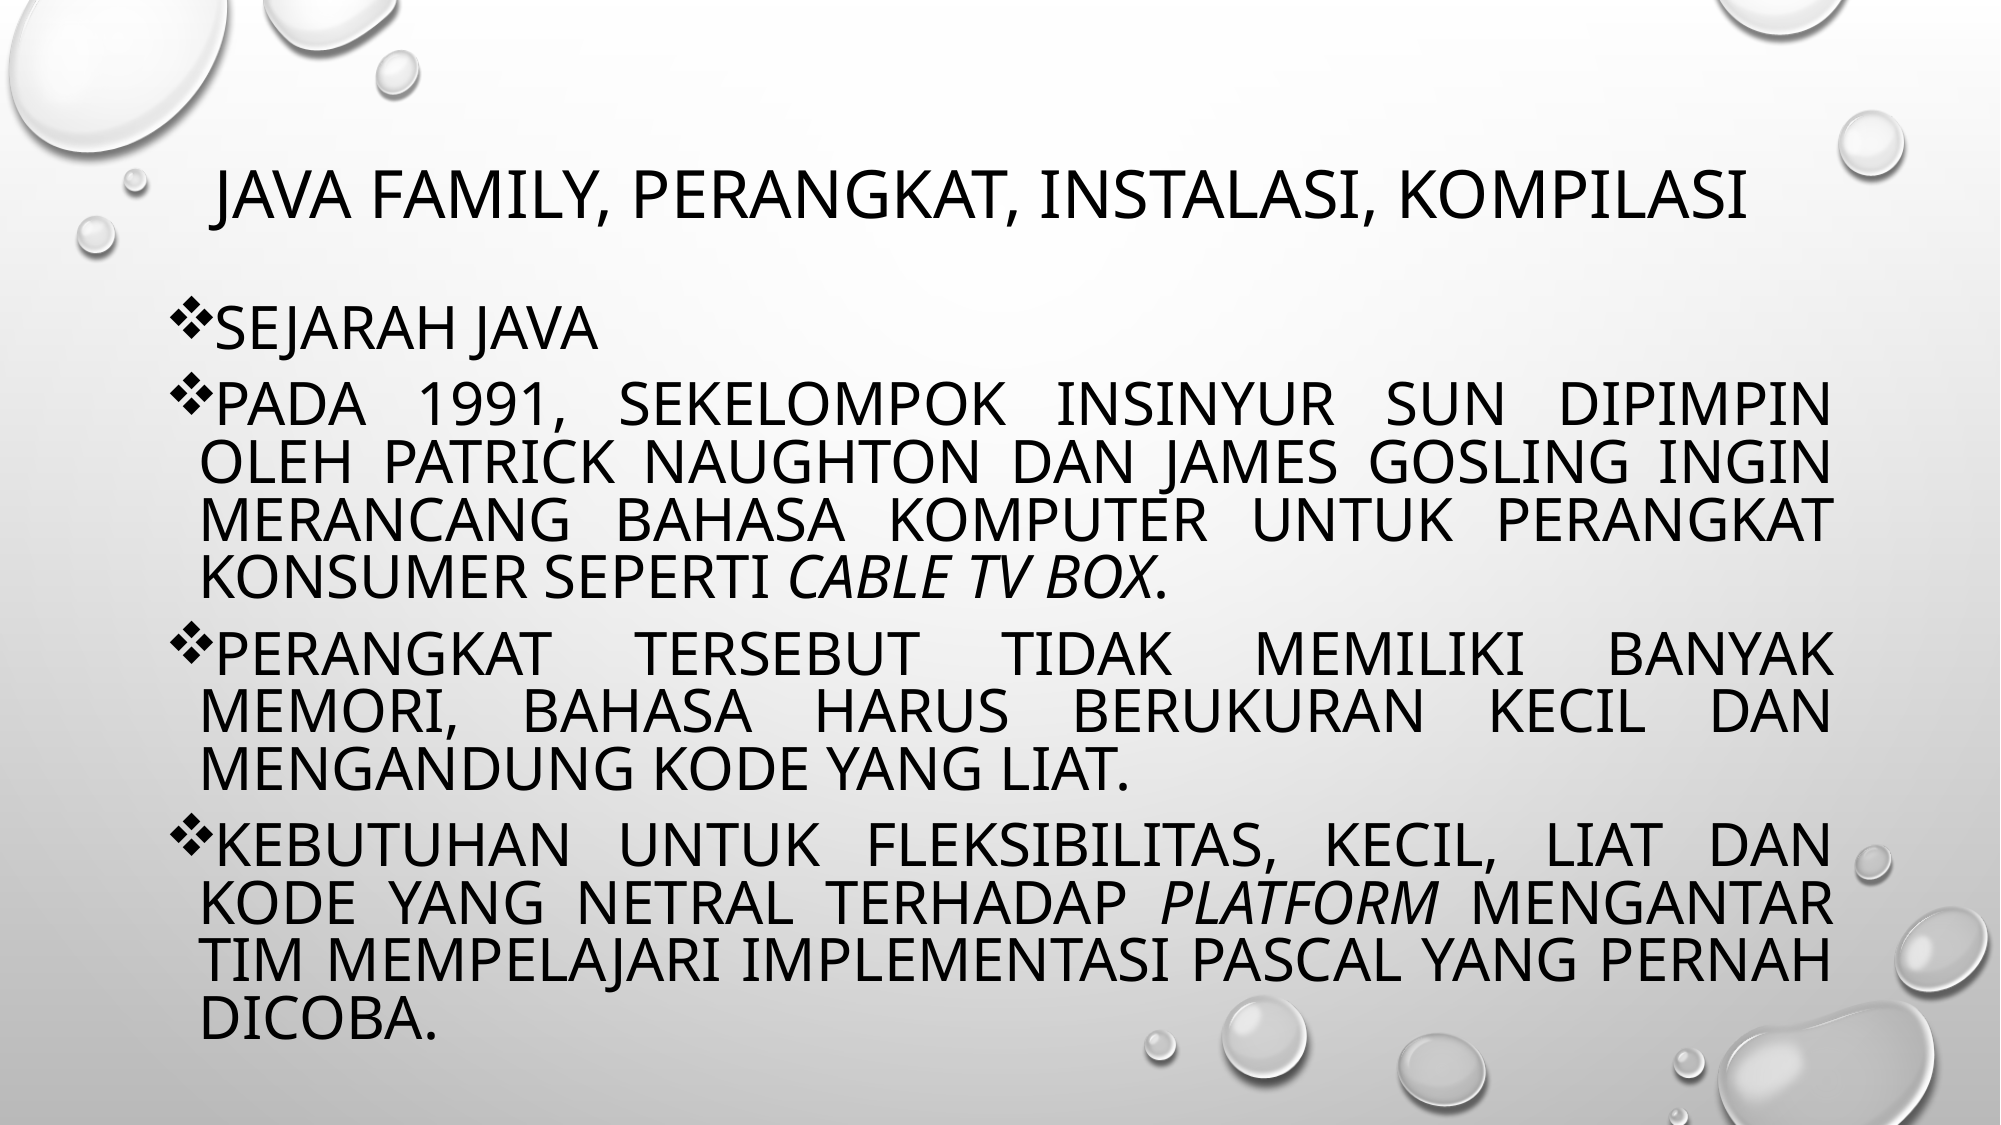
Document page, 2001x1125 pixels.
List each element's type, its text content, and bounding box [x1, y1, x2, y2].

title Java Family, Perangkat, Instalasi, Kompilasi [137, 78, 1863, 315]
picture [0, 0, 2000, 1125]
list Sejarah java Pada 1991, sekelompok insinyur Sun dipimpin oleh Patrick Naughton dan James Gosling ingin merancang bahasa komputer untuk perangkat konsumer seperti cable TV Box. Perangkat tersebut tidak memiliki banyak memori, bahasa harus berukuran kecil dan mengandung kode yang liat. Kebutuhan untuk fleksibilitas, kecil, liat dan kode yang netral terhadap platform mengantar tim mempelajari implementasi Pascal yang pernah dicoba. [149, 295, 1850, 1065]
